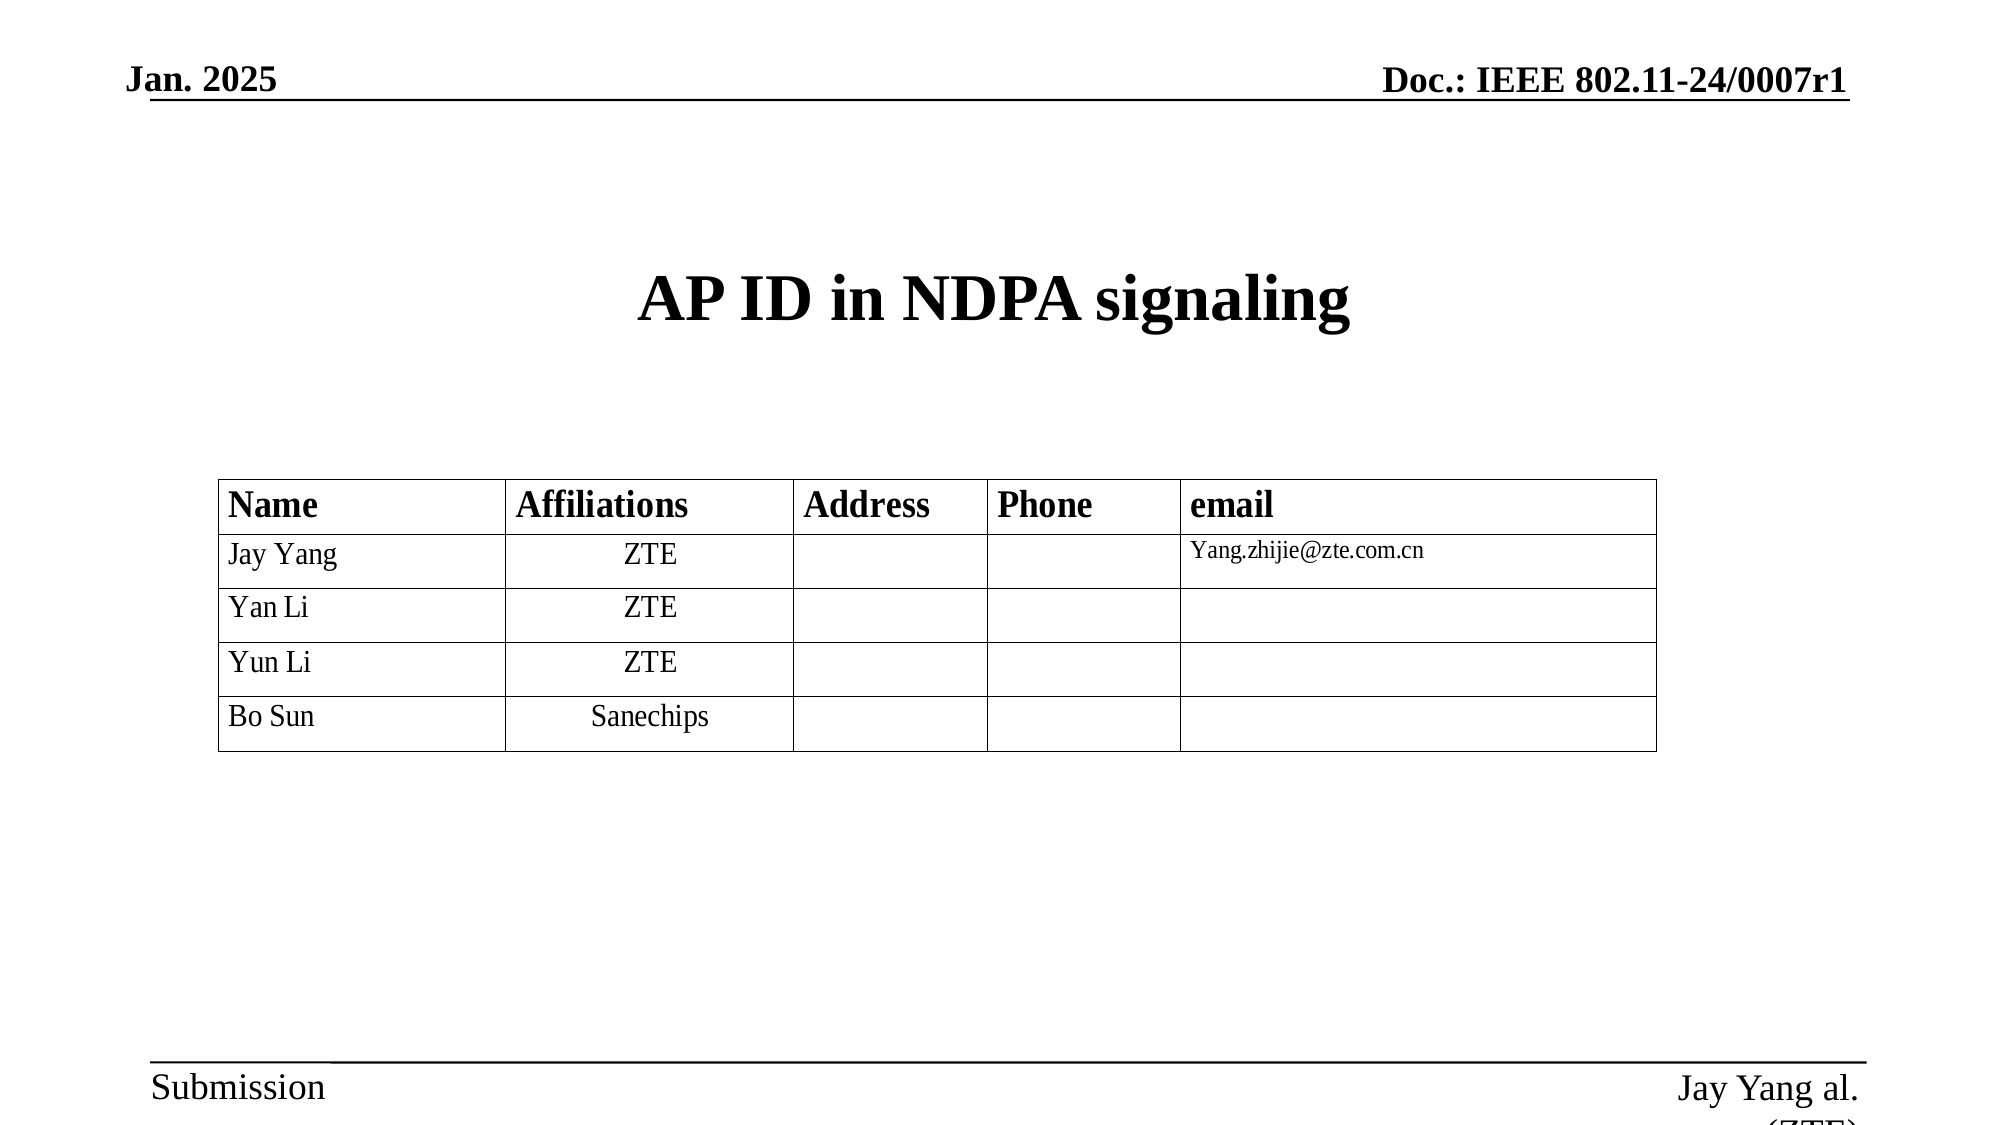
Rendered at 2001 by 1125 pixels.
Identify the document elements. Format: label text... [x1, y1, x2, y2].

footer Jay Yang al. (ZTE) [1575, 1062, 1860, 1109]
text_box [214, 478, 1849, 798]
title AP ID in NDPA signaling [144, 173, 1845, 415]
text_box [1770, 67, 2000, 128]
